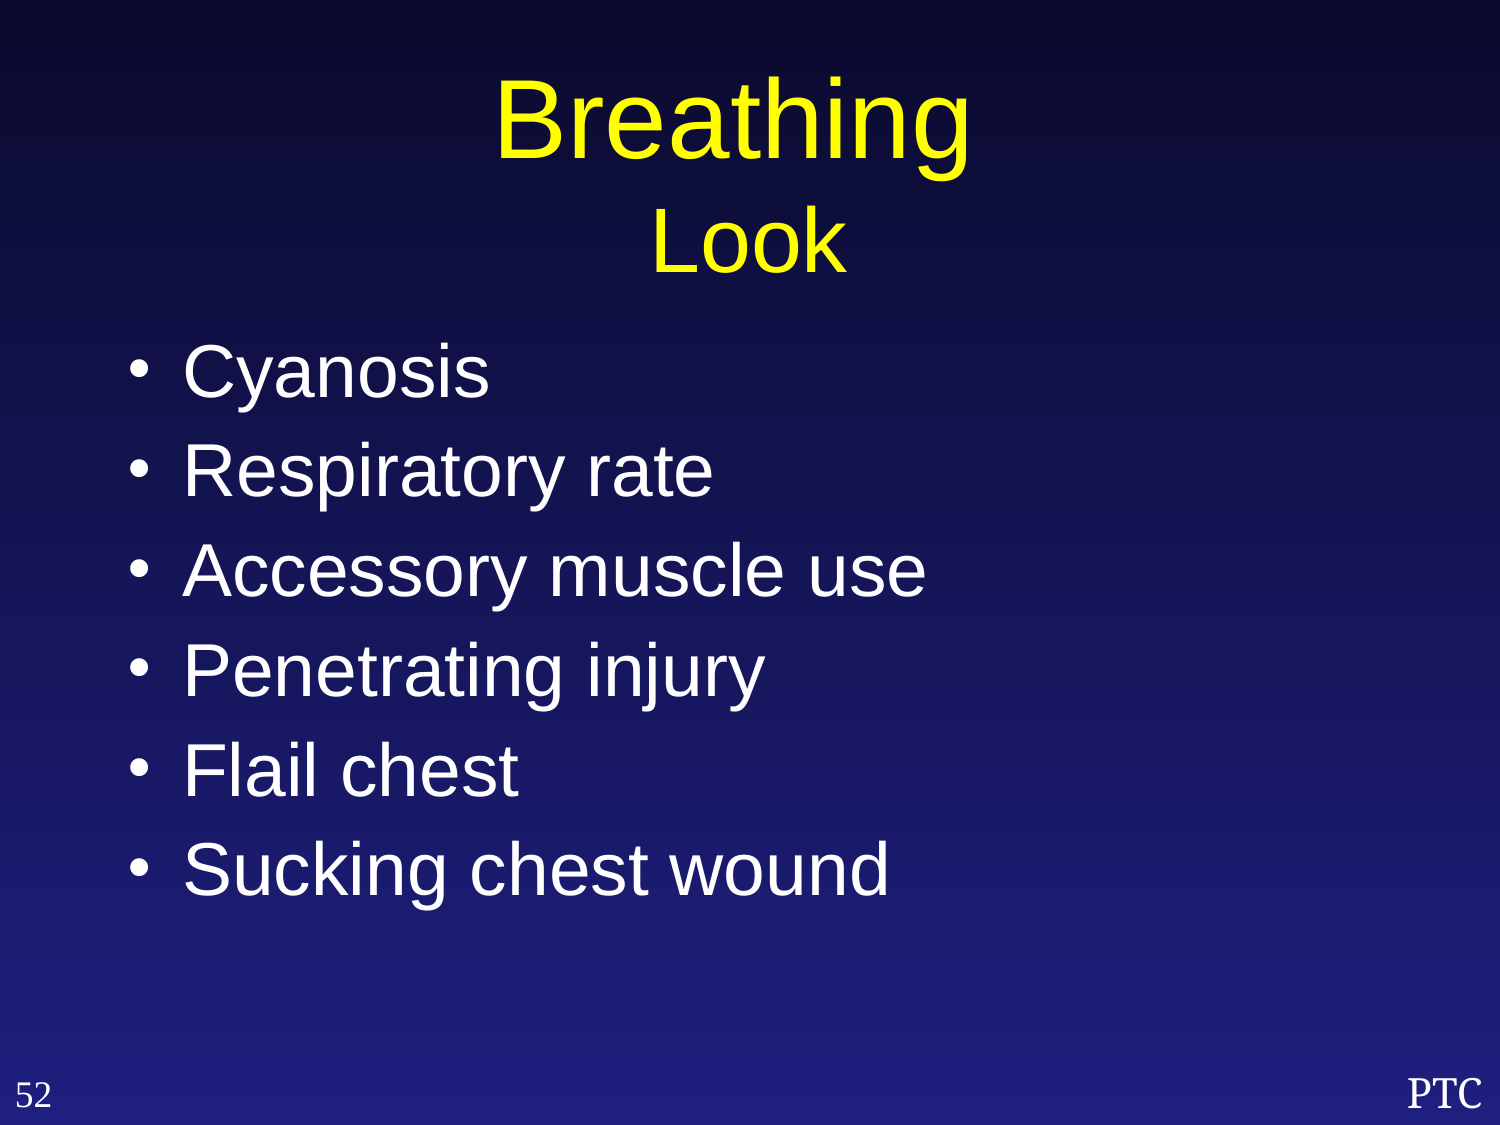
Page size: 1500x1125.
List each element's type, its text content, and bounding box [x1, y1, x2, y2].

text_box Cyanosis Respiratory rate Accessory muscle use Penetrating injury Flail chest Sucking chest wound [111, 324, 1388, 1000]
text_box Breathing Look [111, 75, 1387, 263]
text_box 52 [0, 1061, 68, 1123]
